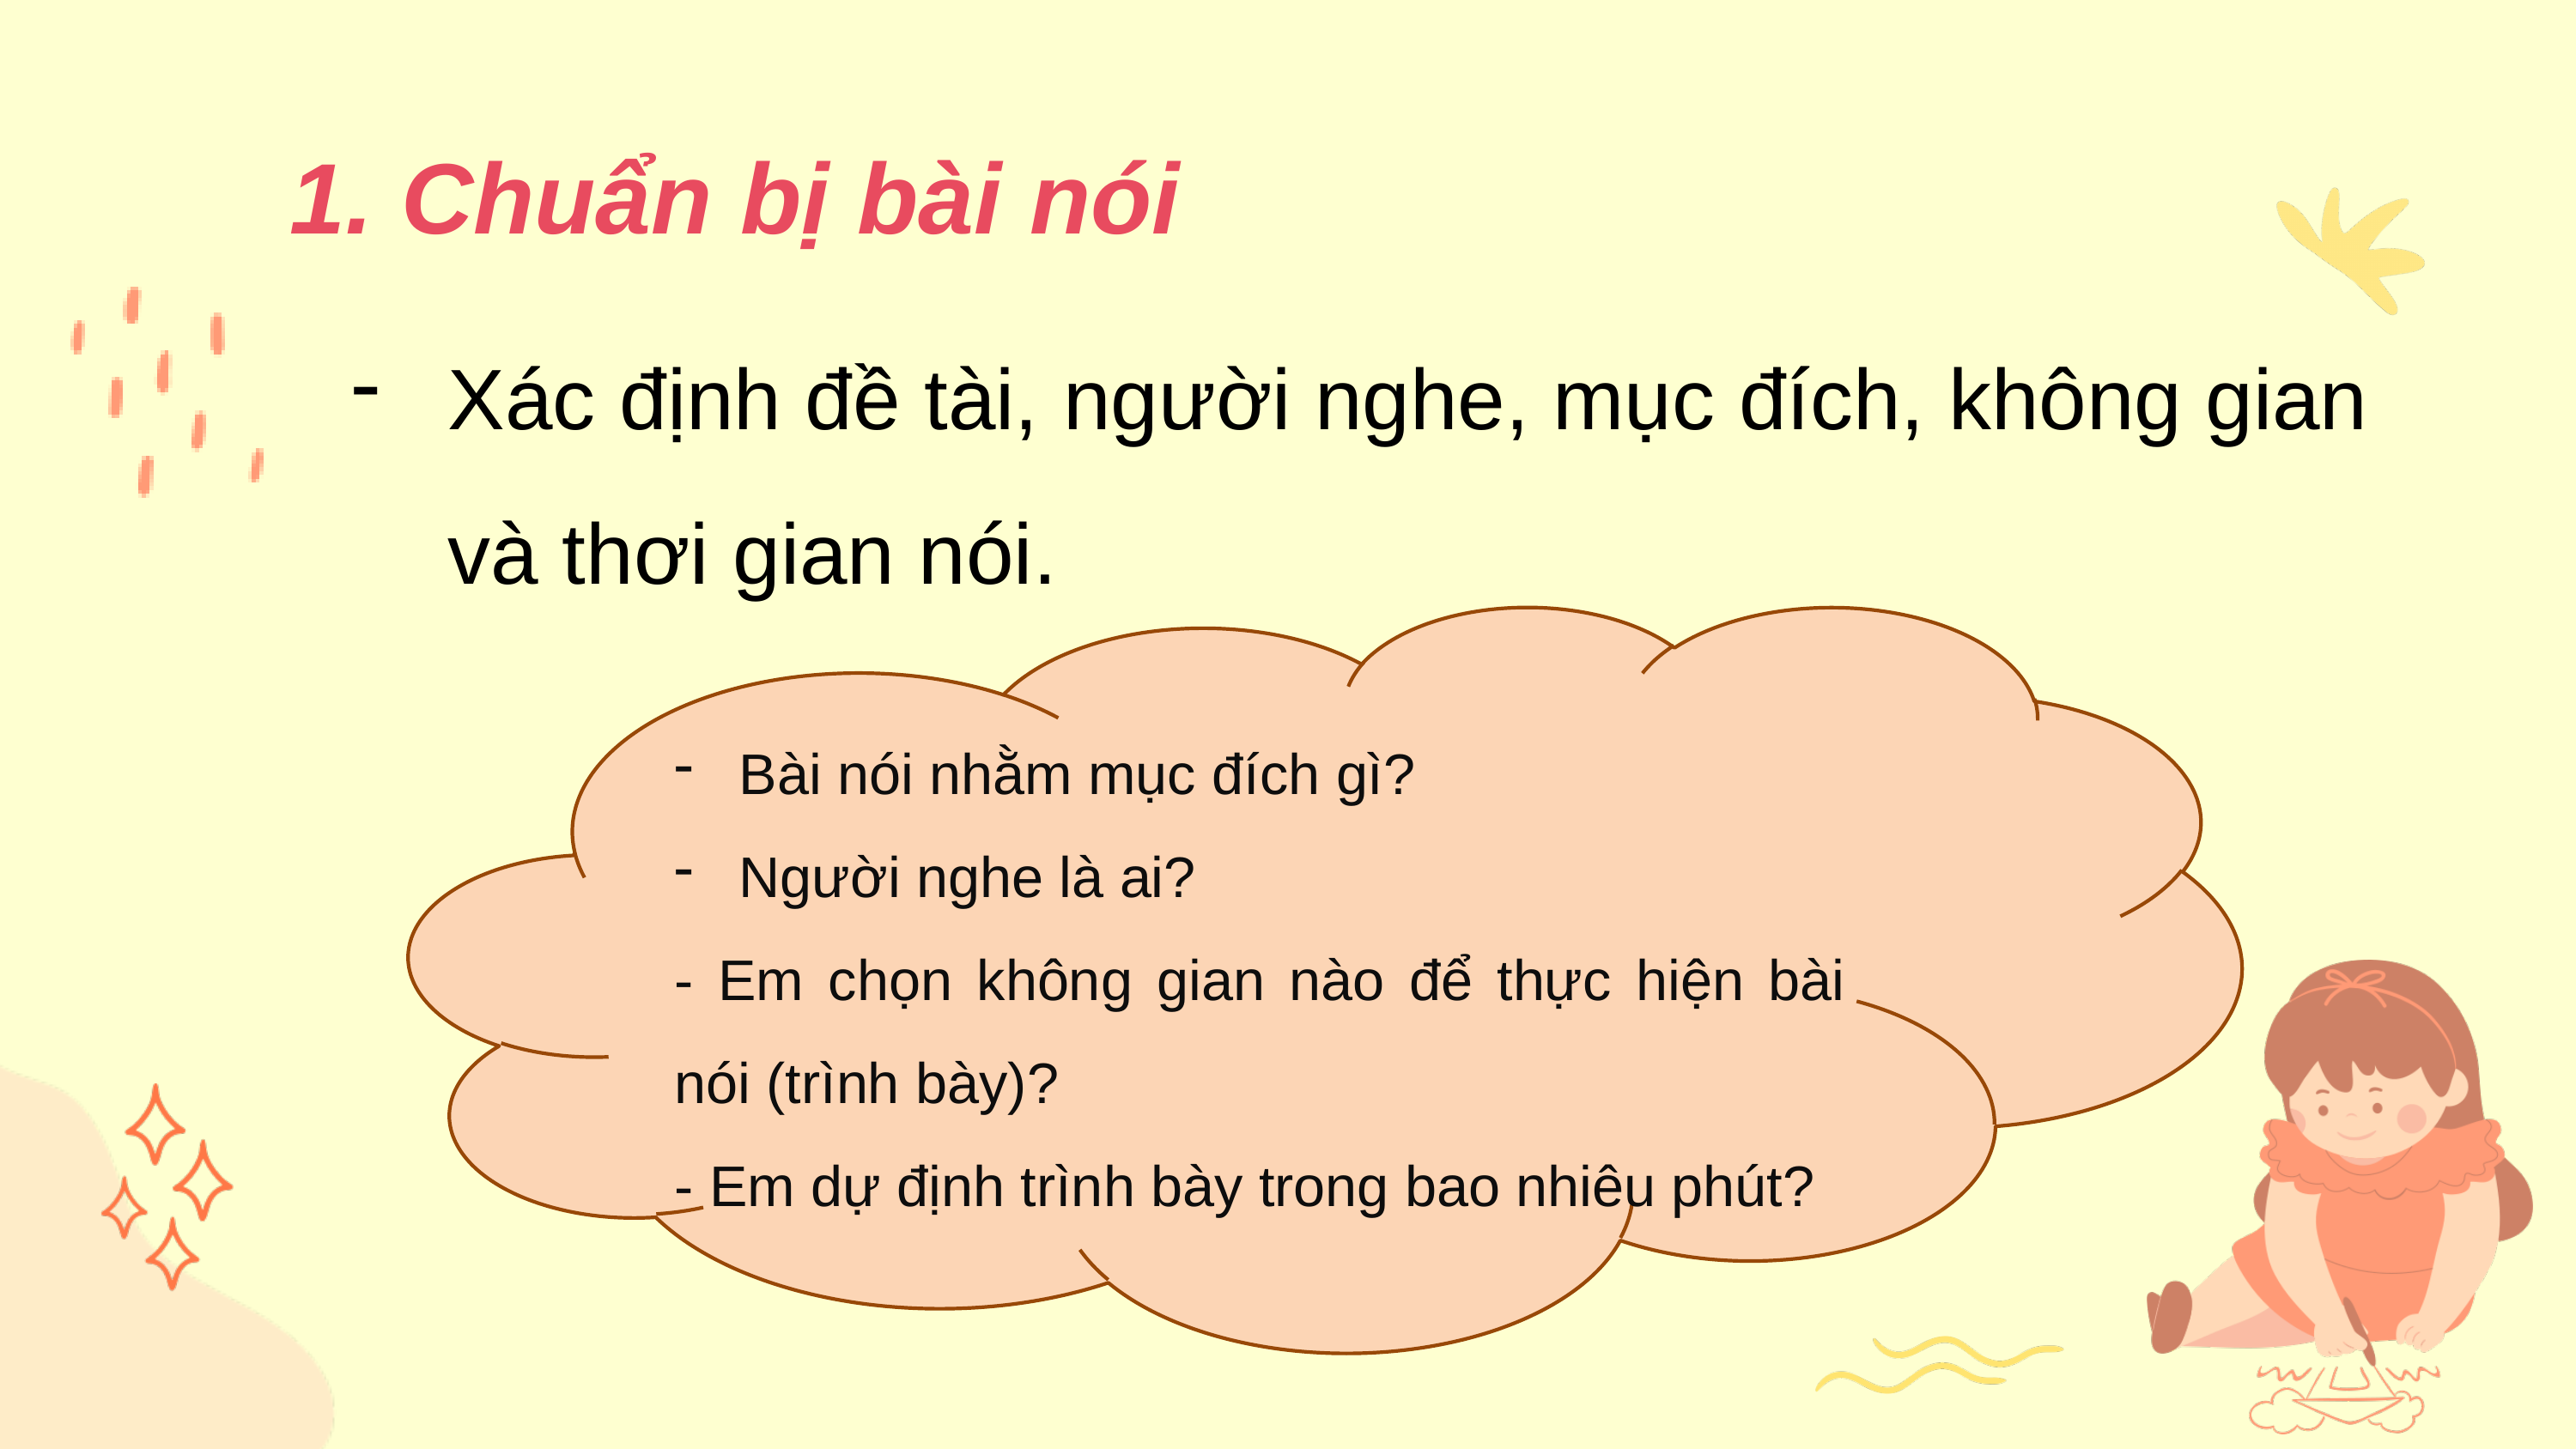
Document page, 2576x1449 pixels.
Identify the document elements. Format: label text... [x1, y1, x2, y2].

picture [0, 1015, 340, 1449]
picture [70, 287, 264, 498]
picture [2147, 960, 2533, 1435]
text_box Xác định đề tài, người nghe, mục đích, không gian và thơi gian nói. [338, 286, 2421, 608]
picture [2266, 134, 2458, 286]
text_box Bài nói nhằm mục đích gì? Người nghe là ai? - Em chọn không gian nào để thực hiện bài nói (trình bày)? - Em dự định trình bày trong bao nhiêu phút? [406, 605, 2244, 1355]
picture [1814, 1335, 2064, 1394]
text_box 1. Chuẩn bị bài nói [289, 133, 1235, 254]
